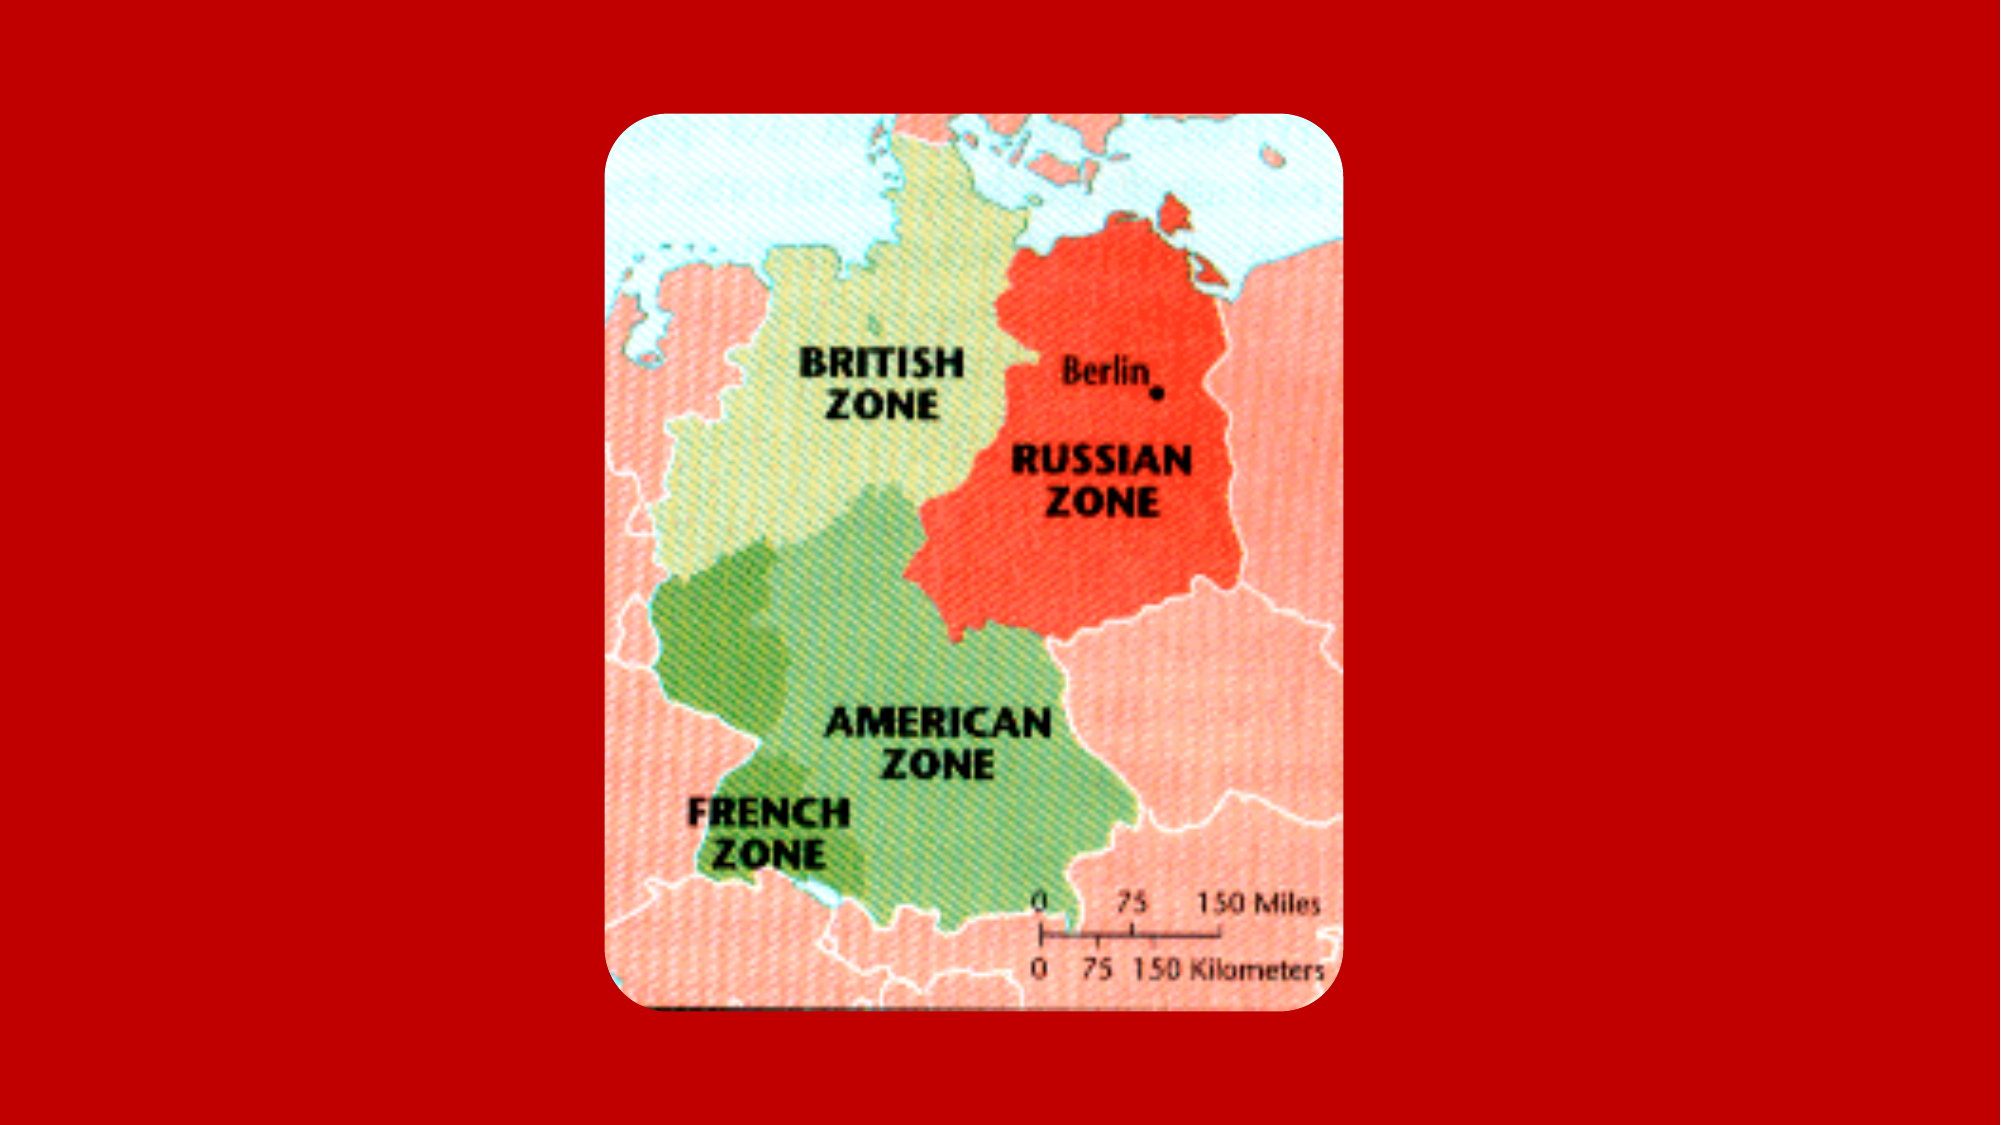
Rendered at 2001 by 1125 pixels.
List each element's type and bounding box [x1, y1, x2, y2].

picture [604, 113, 1344, 1012]
